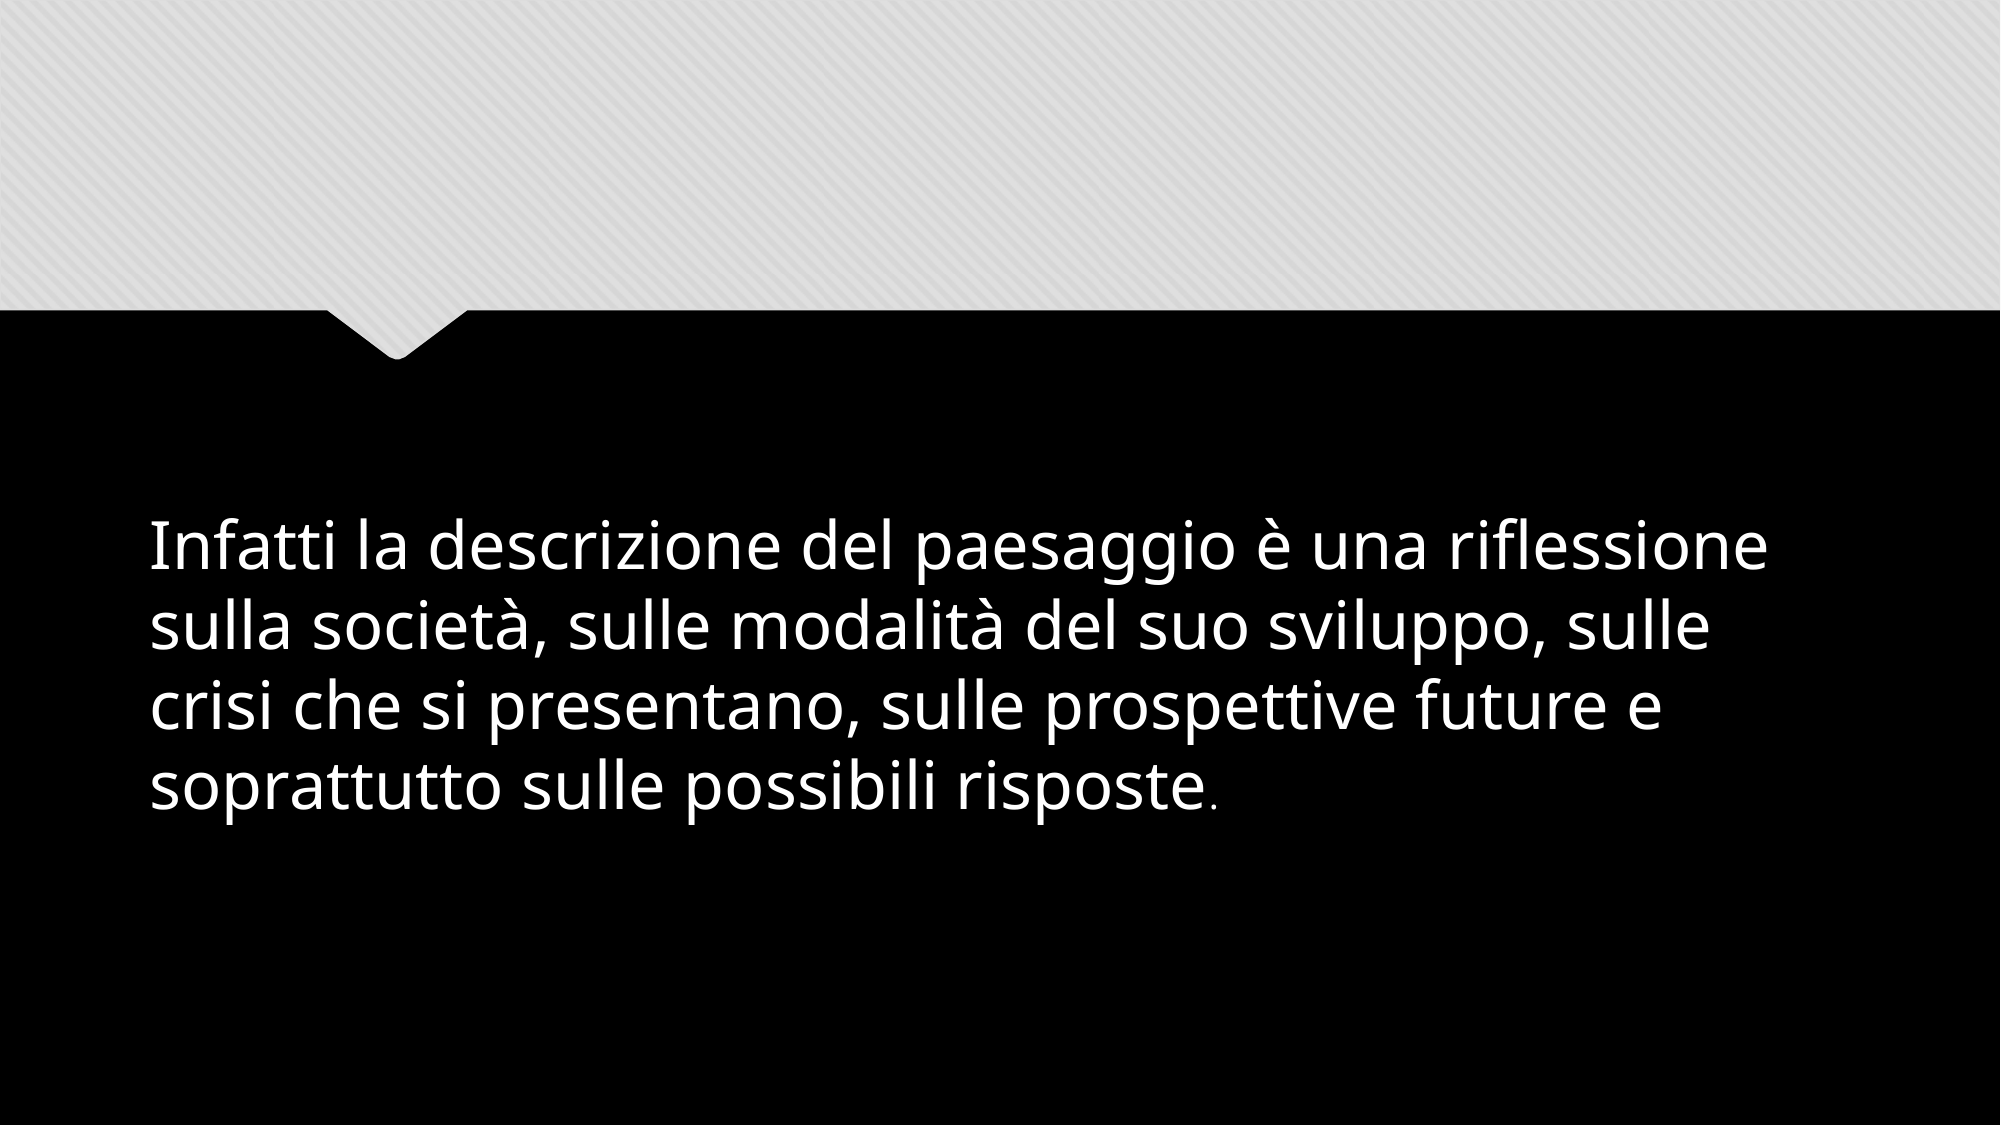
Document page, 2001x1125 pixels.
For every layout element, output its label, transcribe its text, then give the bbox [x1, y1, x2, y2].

list Infatti la descrizione del paesaggio è una riflessione sulla società, sulle modalità del suo sviluppo, sulle crisi che si presentano, sulle prospettive future e soprattutto sulle possibili risposte. [134, 364, 1866, 962]
